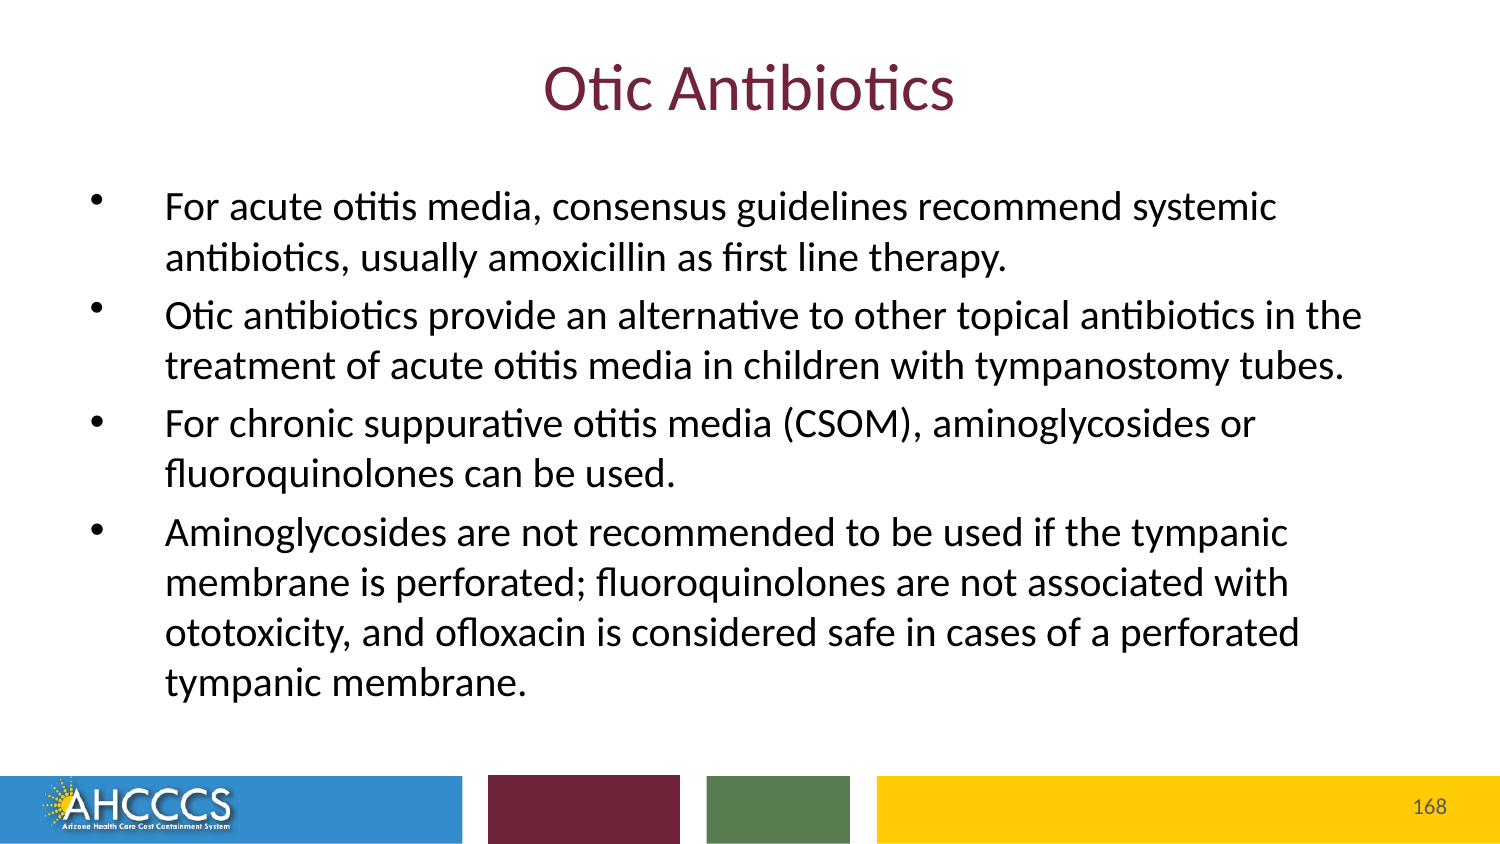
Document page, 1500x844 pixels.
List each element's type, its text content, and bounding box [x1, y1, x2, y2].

list For acute otitis media, consensus guidelines recommend systemic antibiotics, usually amoxicillin as first line therapy. Otic antibiotics provide an alternative to other topical antibiotics in the treatment of acute otitis media in children with tympanostomy tubes. For chronic suppurative otitis media (CSOM), aminoglycosides or fluoroquinolones can be used. Aminoglycosides are not recommended to be used if the tympanic membrane is perforated; fluoroquinolones are not associated with ototoxicity, and ofloxacin is considered safe in cases of a perforated tympanic membrane. [75, 171, 1425, 729]
picture [42, 776, 230, 830]
title Otic Antibiotics [75, 22, 1425, 163]
